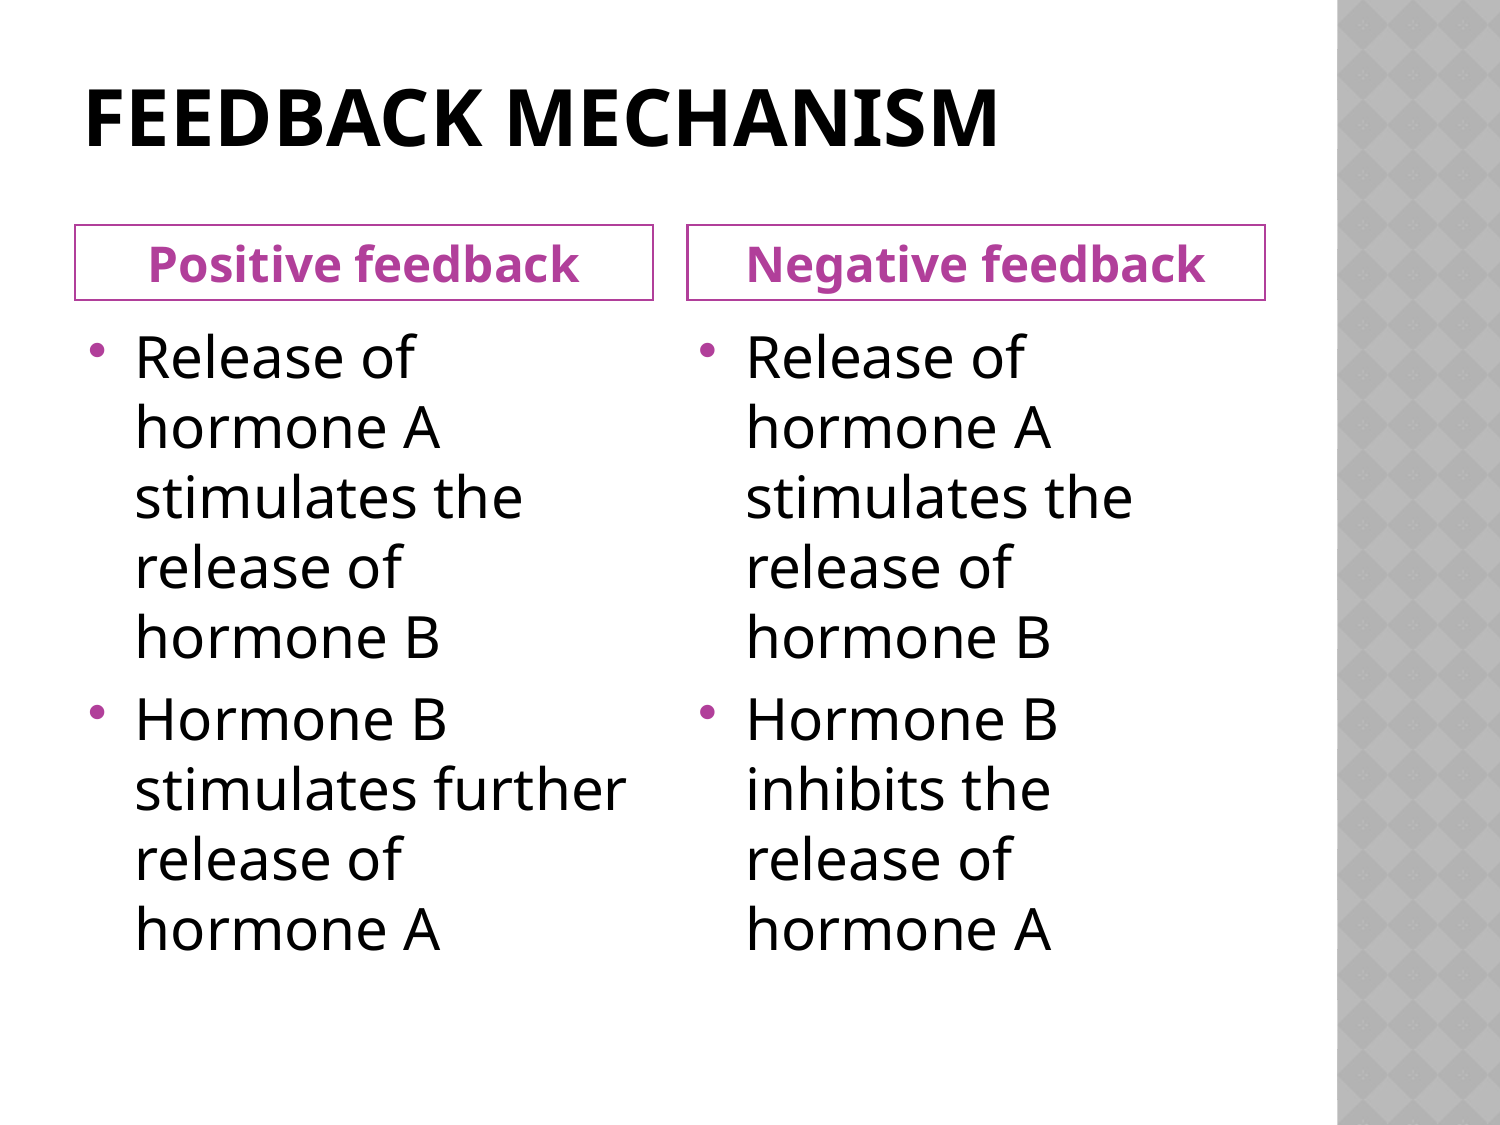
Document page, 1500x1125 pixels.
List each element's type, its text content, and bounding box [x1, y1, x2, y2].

list Release of hormone A stimulates the release of hormone B Hormone B inhibits the release of hormone A [685, 312, 1264, 988]
list Release of hormone A stimulates the release of hormone B Hormone B stimulates further release of hormone A [74, 312, 653, 988]
title Feedback mechanism [75, 52, 1263, 163]
list Negative feedback [686, 224, 1266, 301]
list Positive feedback [74, 224, 654, 301]
